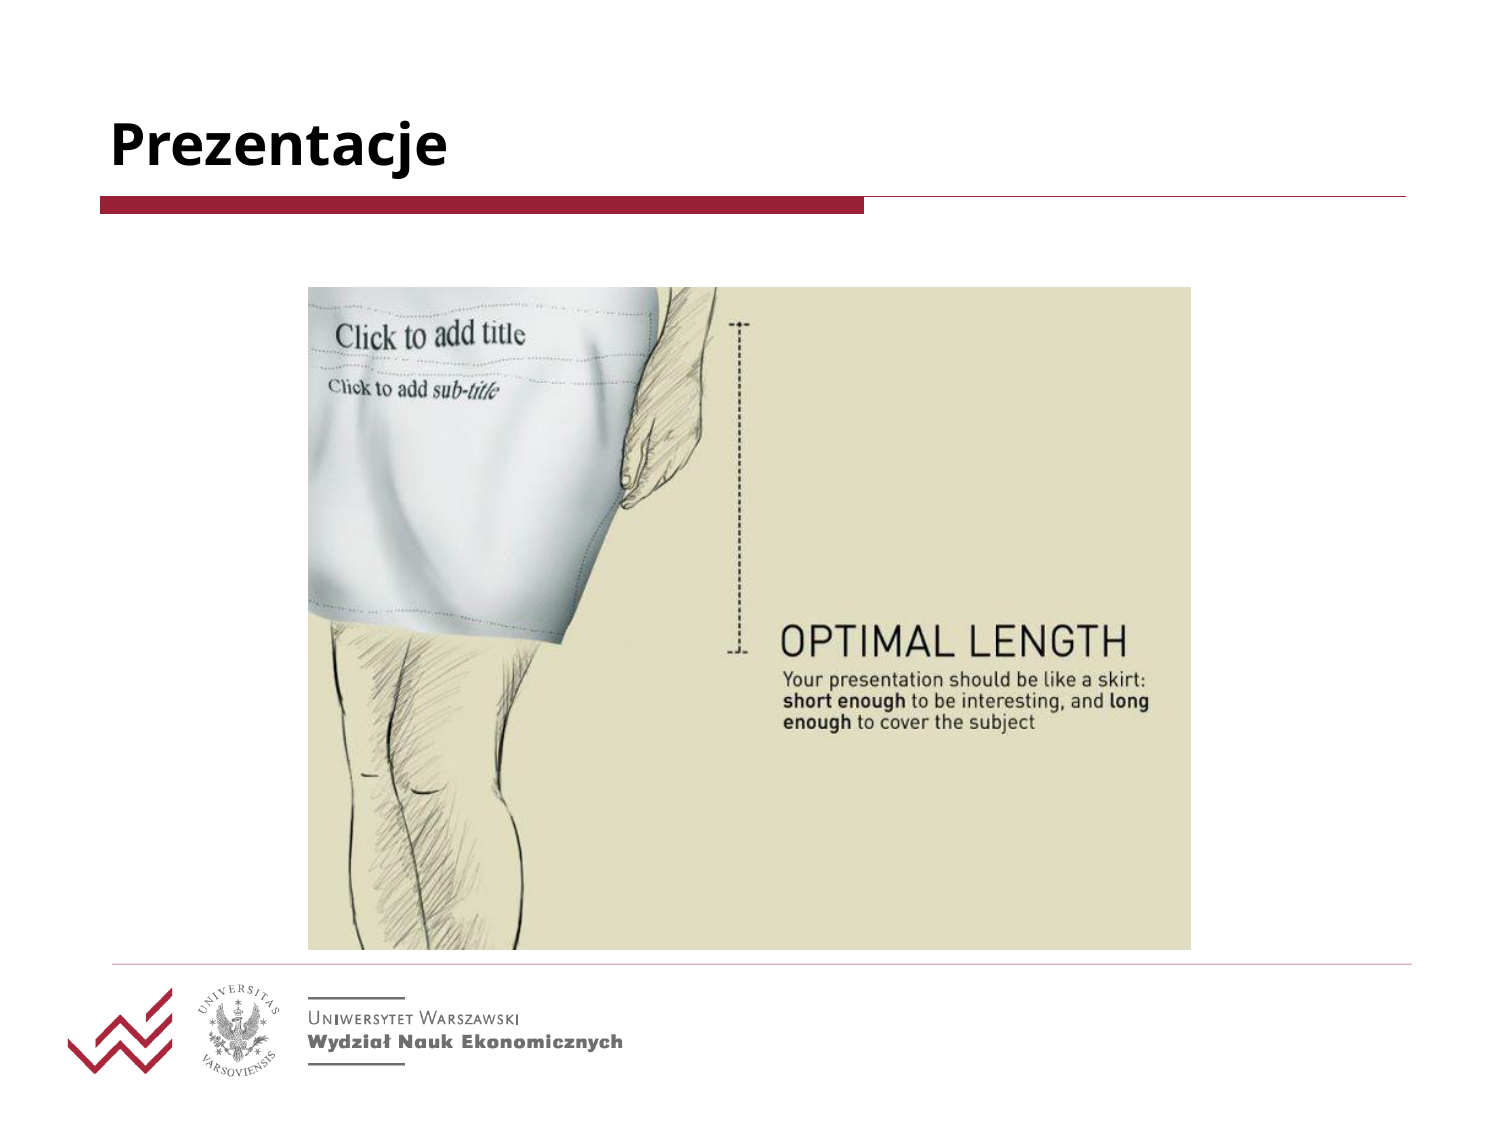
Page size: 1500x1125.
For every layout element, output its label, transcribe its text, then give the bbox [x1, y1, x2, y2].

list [307, 287, 1191, 950]
title Prezentacje [93, 34, 1407, 185]
picture [52, 975, 635, 1085]
